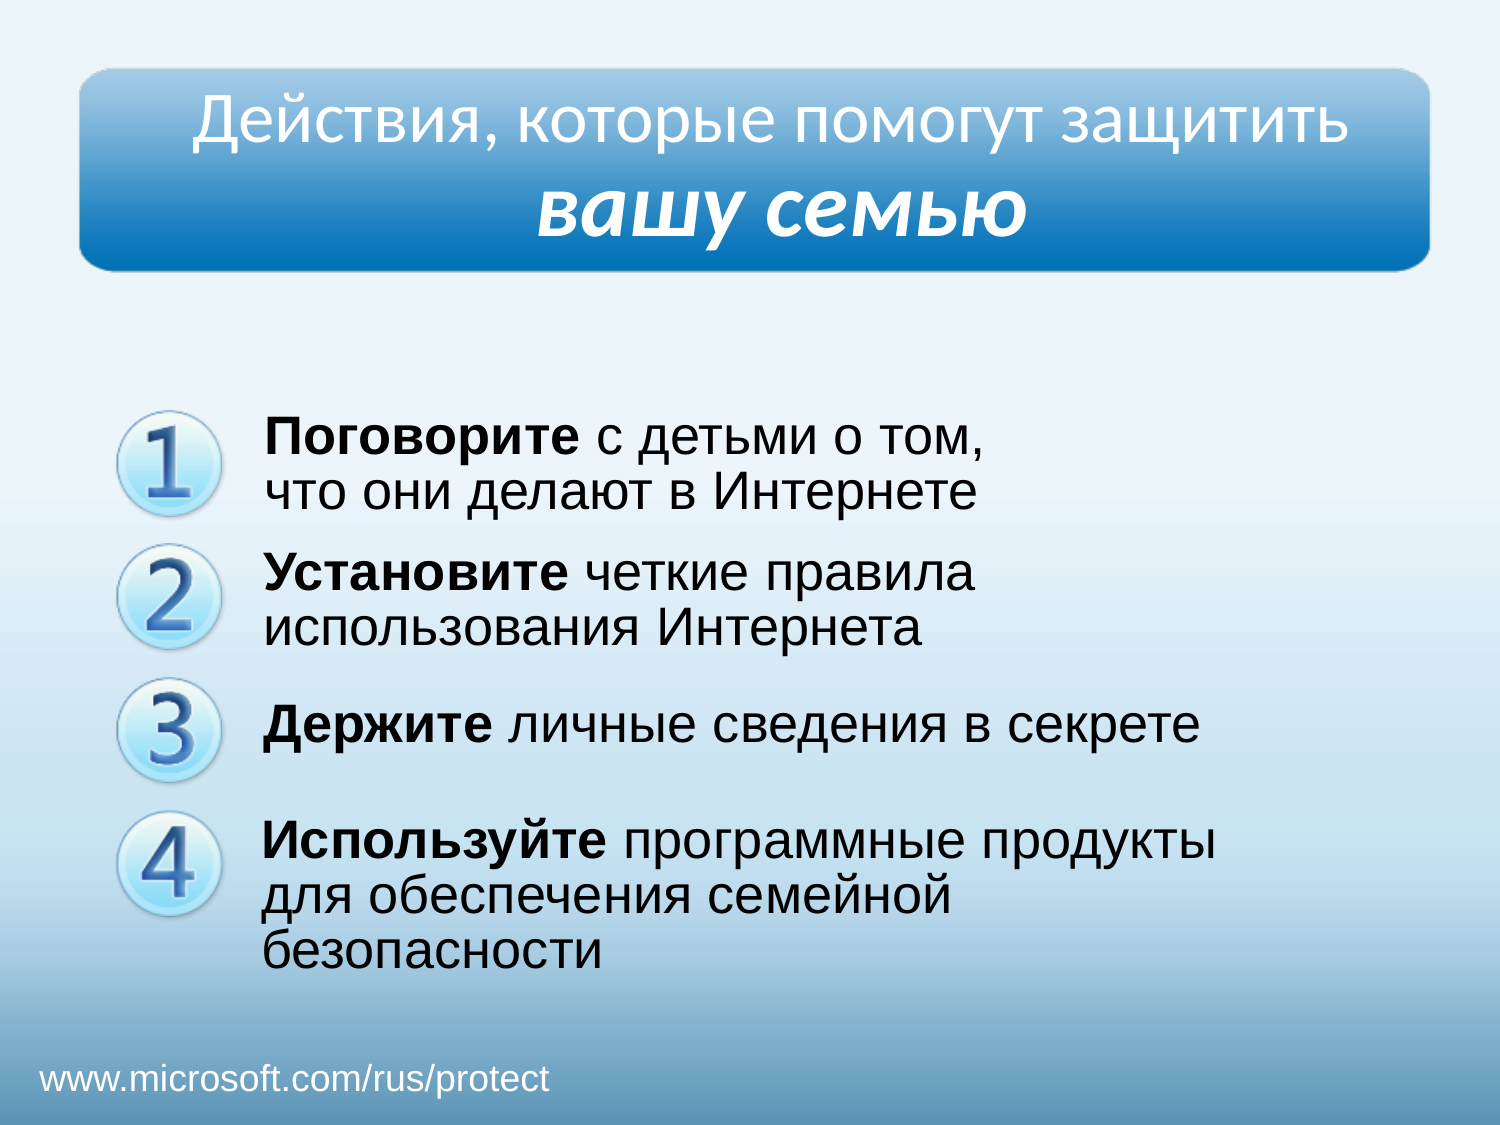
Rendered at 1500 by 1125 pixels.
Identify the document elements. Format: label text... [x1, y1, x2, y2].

text_box Установите четкие правила использования Интернета [248, 538, 1306, 664]
text_box www.microsoft.com/rus/protect [24, 1046, 565, 1107]
text_box Держите личные сведения в секрете [248, 690, 1306, 761]
text_box Поговорите с детьми о том, что они делают в Интернете [249, 402, 1452, 528]
text_box Используйте программные продукты для обеспечения семейной безопасности [246, 806, 1304, 988]
picture [0, 0, 1500, 1125]
